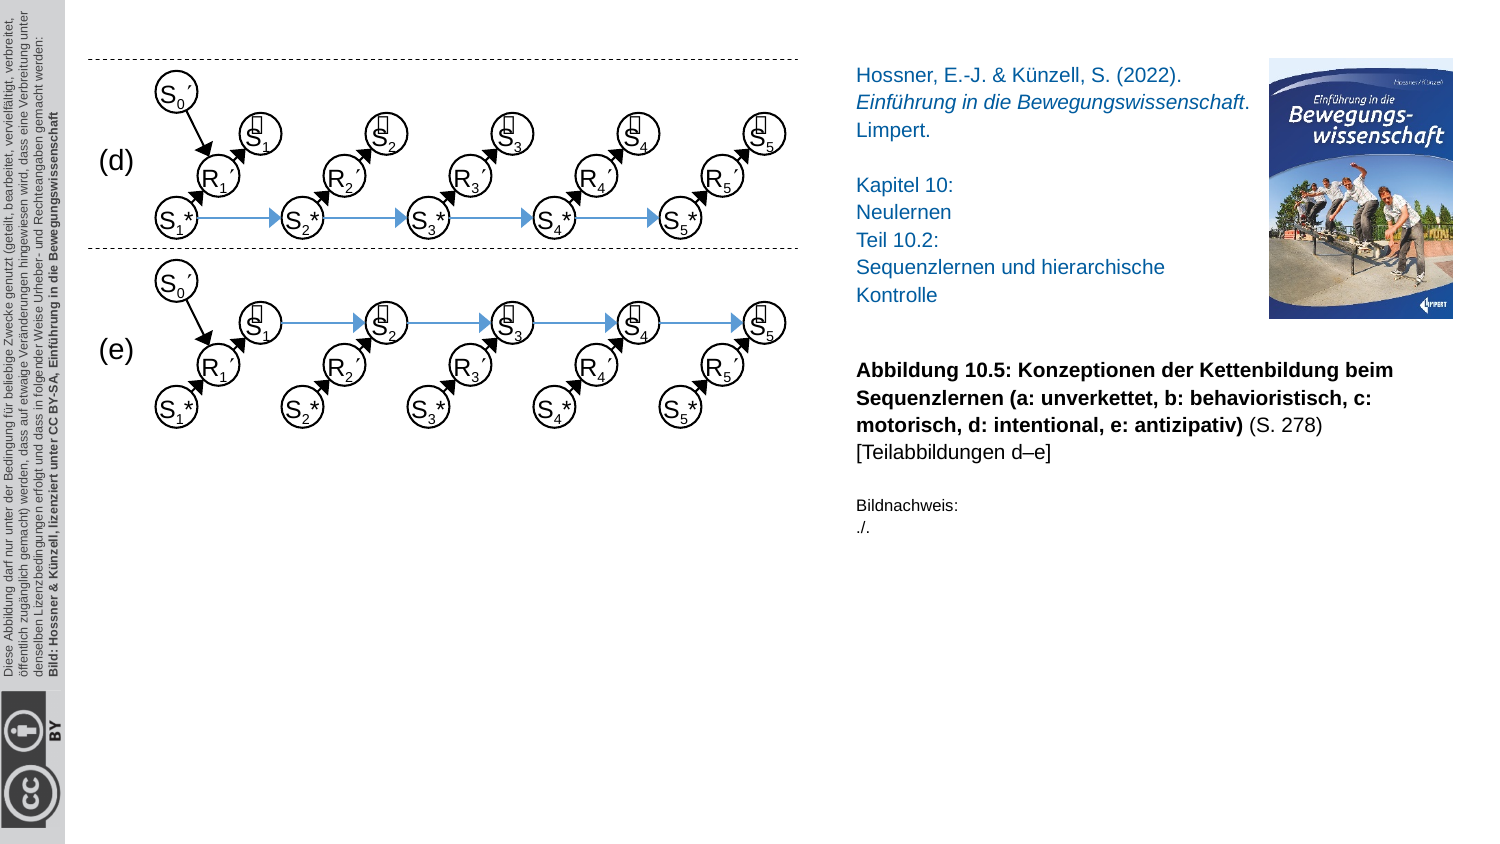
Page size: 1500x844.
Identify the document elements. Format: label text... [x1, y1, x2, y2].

text_box Bildnachweis: ./. [856, 493, 1447, 543]
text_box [0, 389, 455, 455]
text_box Abbildung 10.5: Konzeptionen der Kettenbildung beim Sequenzlernen (a: unverkettet, b: behavioristisch, c: motorisch, d: intentional, e: antizipativ) (S. 278) [Teilabbildungen d–e] [856, 354, 1447, 470]
picture [1269, 58, 1453, 319]
text_box Hossner, E.-J. & Künzell, S. (2022). Einführung in die Bewegungswissenschaft. Limpert. Kapitel 10: Neulernen Teil 10.2: Sequenzlernen und hierarchische Kontrolle [856, 59, 1251, 313]
picture [2, 691, 61, 828]
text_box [88, 58, 798, 443]
